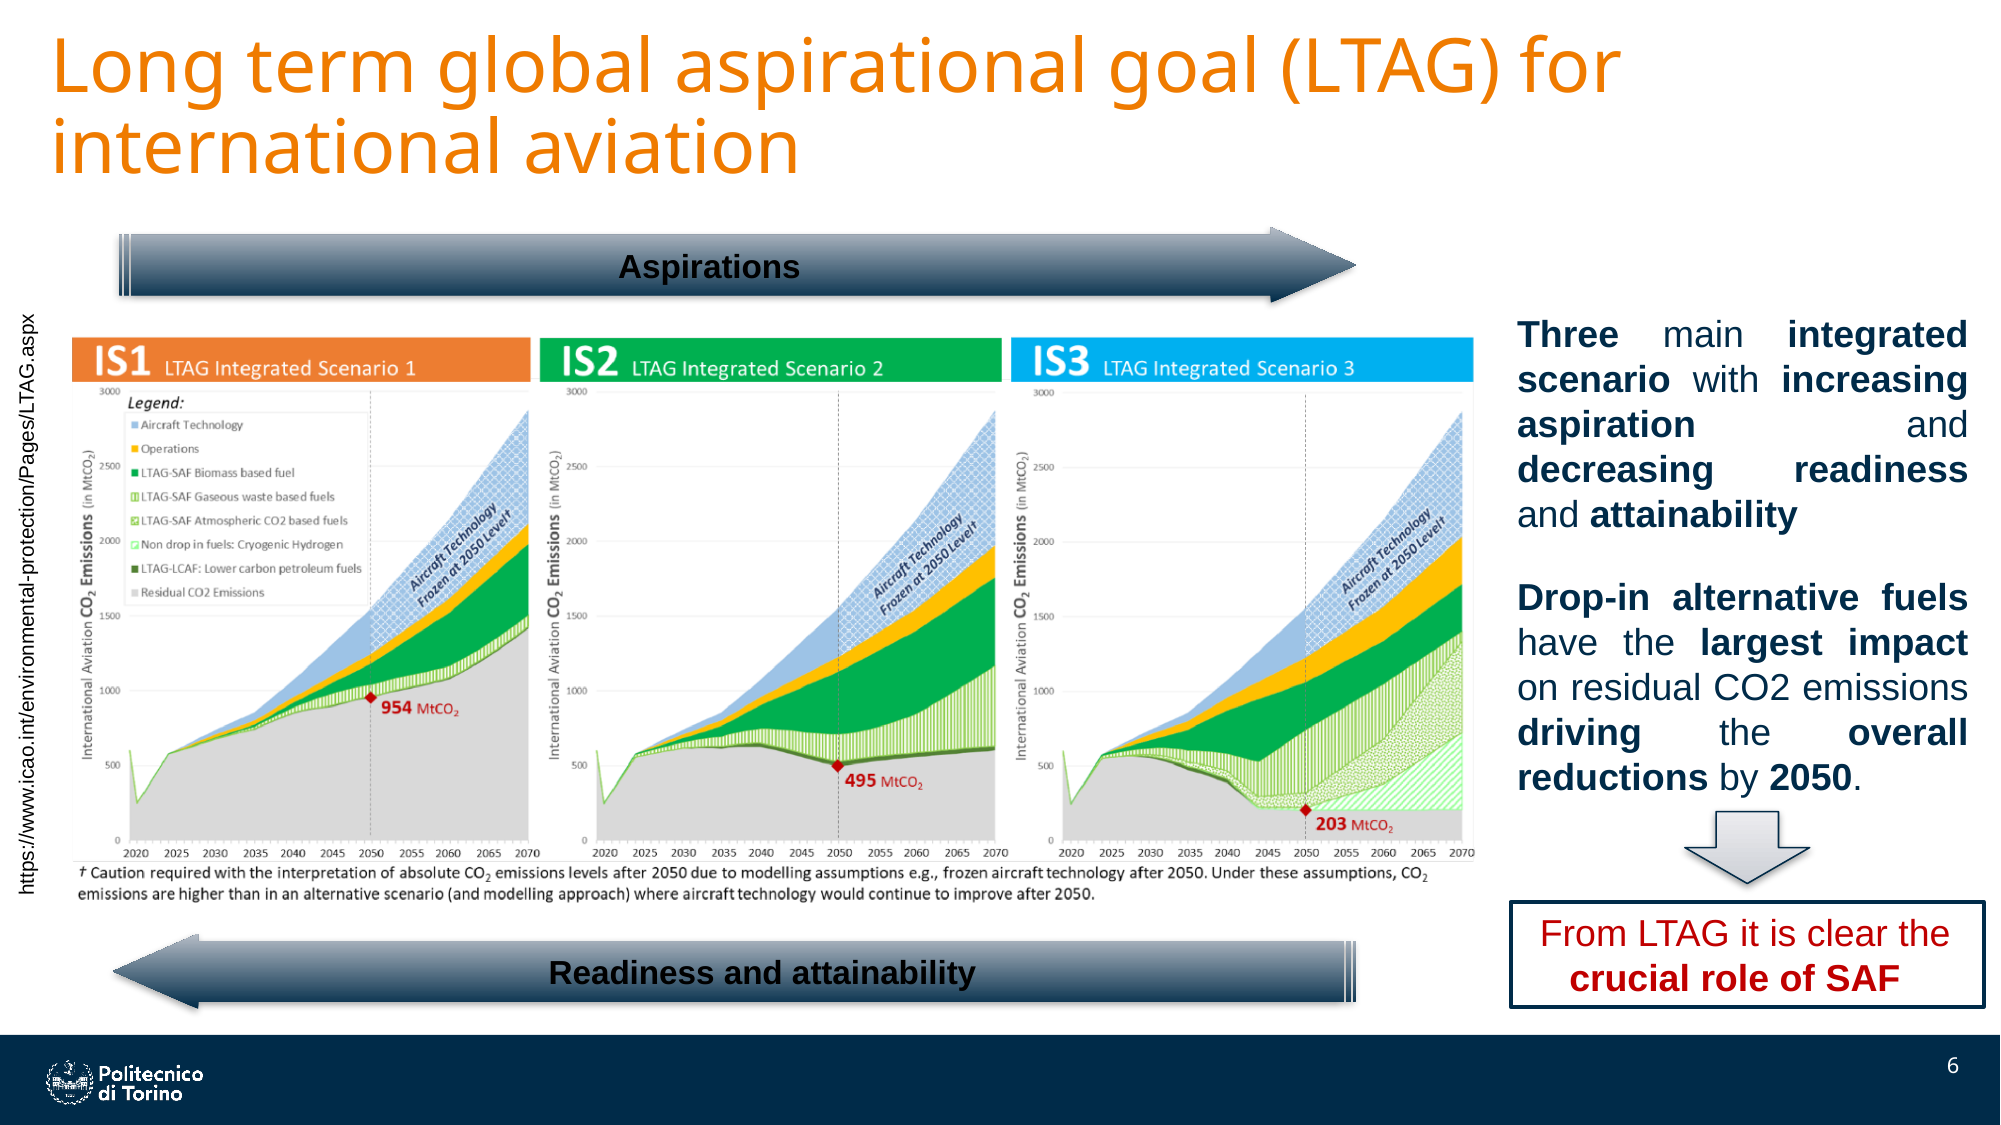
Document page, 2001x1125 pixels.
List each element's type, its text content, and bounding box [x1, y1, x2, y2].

title Long term global aspirational goal (LTAG) for international aviation [35, 61, 1952, 190]
list Three main integrated scenario with increasing aspiration and decreasing readiness and attainability Drop-in alternative fuels have the largest impact on residual CO2 emissions driving the overall reductions by 2050. [1464, 302, 1984, 882]
text_box https://www.icao.int/environmental-protection/Pages/LTAG.aspx [5, 115, 46, 911]
picture [46, 1060, 203, 1105]
text_box Aspirations [131, 227, 1357, 303]
text_box Readiness and attainability [112, 933, 1344, 1009]
text_box Aspirations [124, 234, 129, 296]
text_box [1684, 810, 1811, 885]
picture [45, 321, 1492, 911]
text_box From LTAG it is clear the crucial role of SAF [1509, 900, 1986, 1009]
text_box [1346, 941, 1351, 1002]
